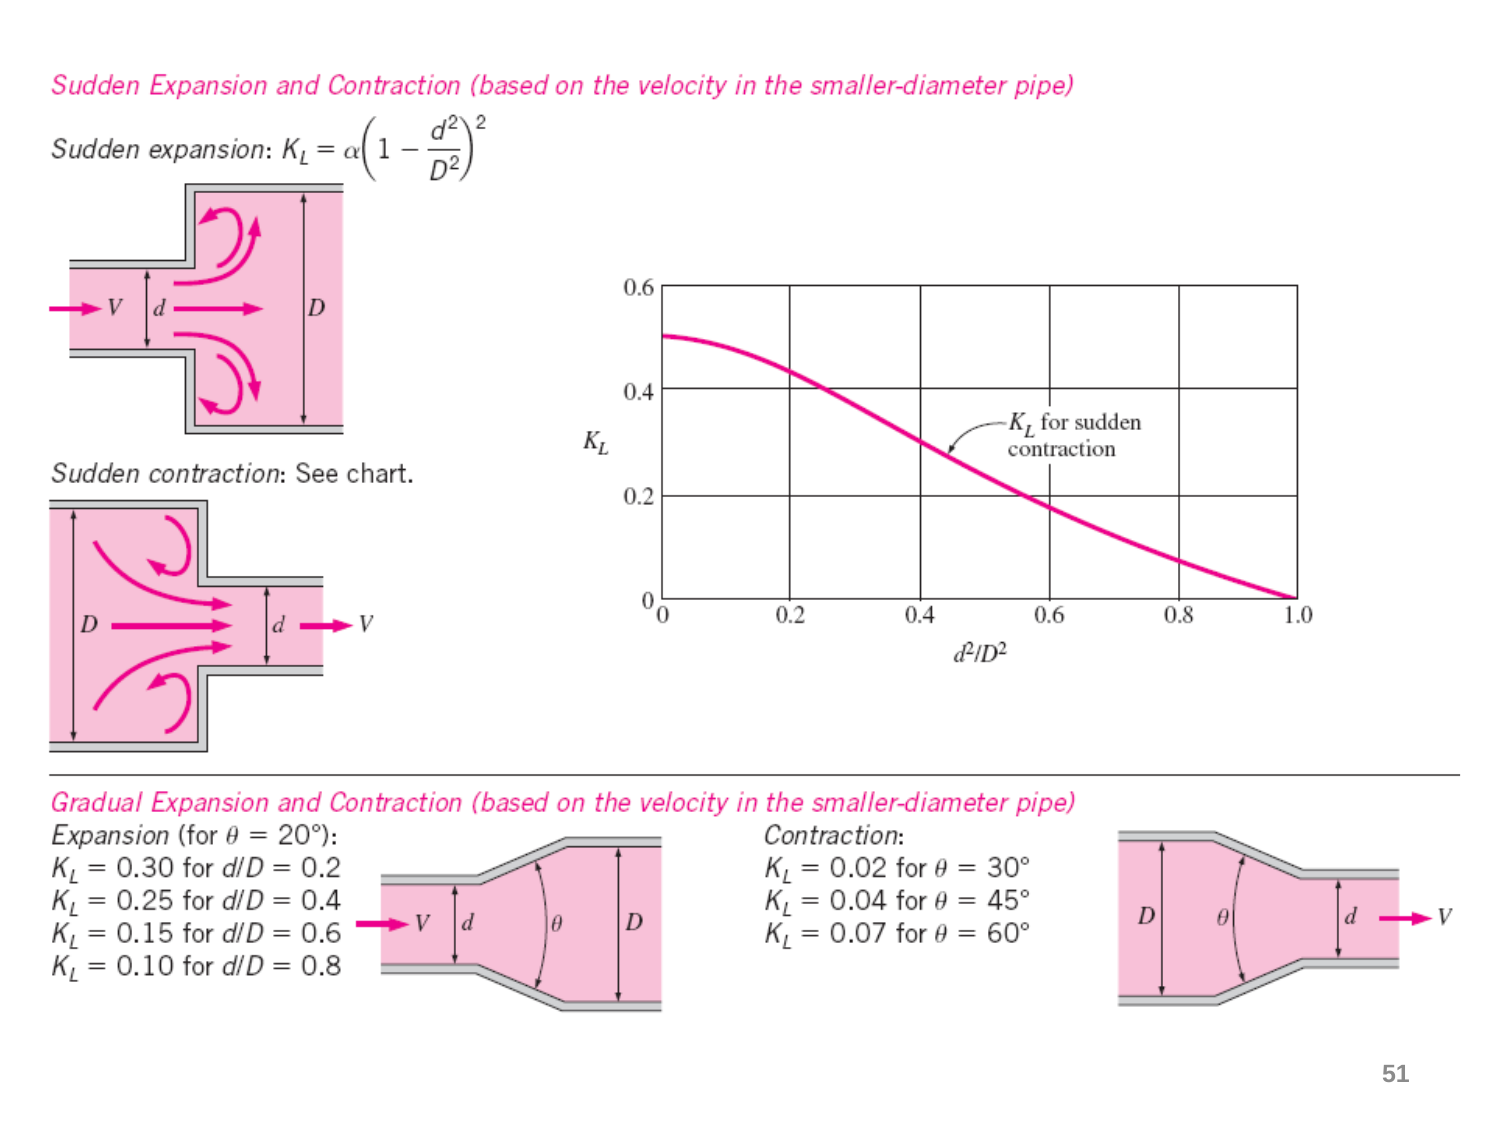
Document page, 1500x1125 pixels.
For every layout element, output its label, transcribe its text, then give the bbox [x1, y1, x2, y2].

slide_number 51 [1074, 1042, 1425, 1103]
picture [37, 62, 1461, 1022]
